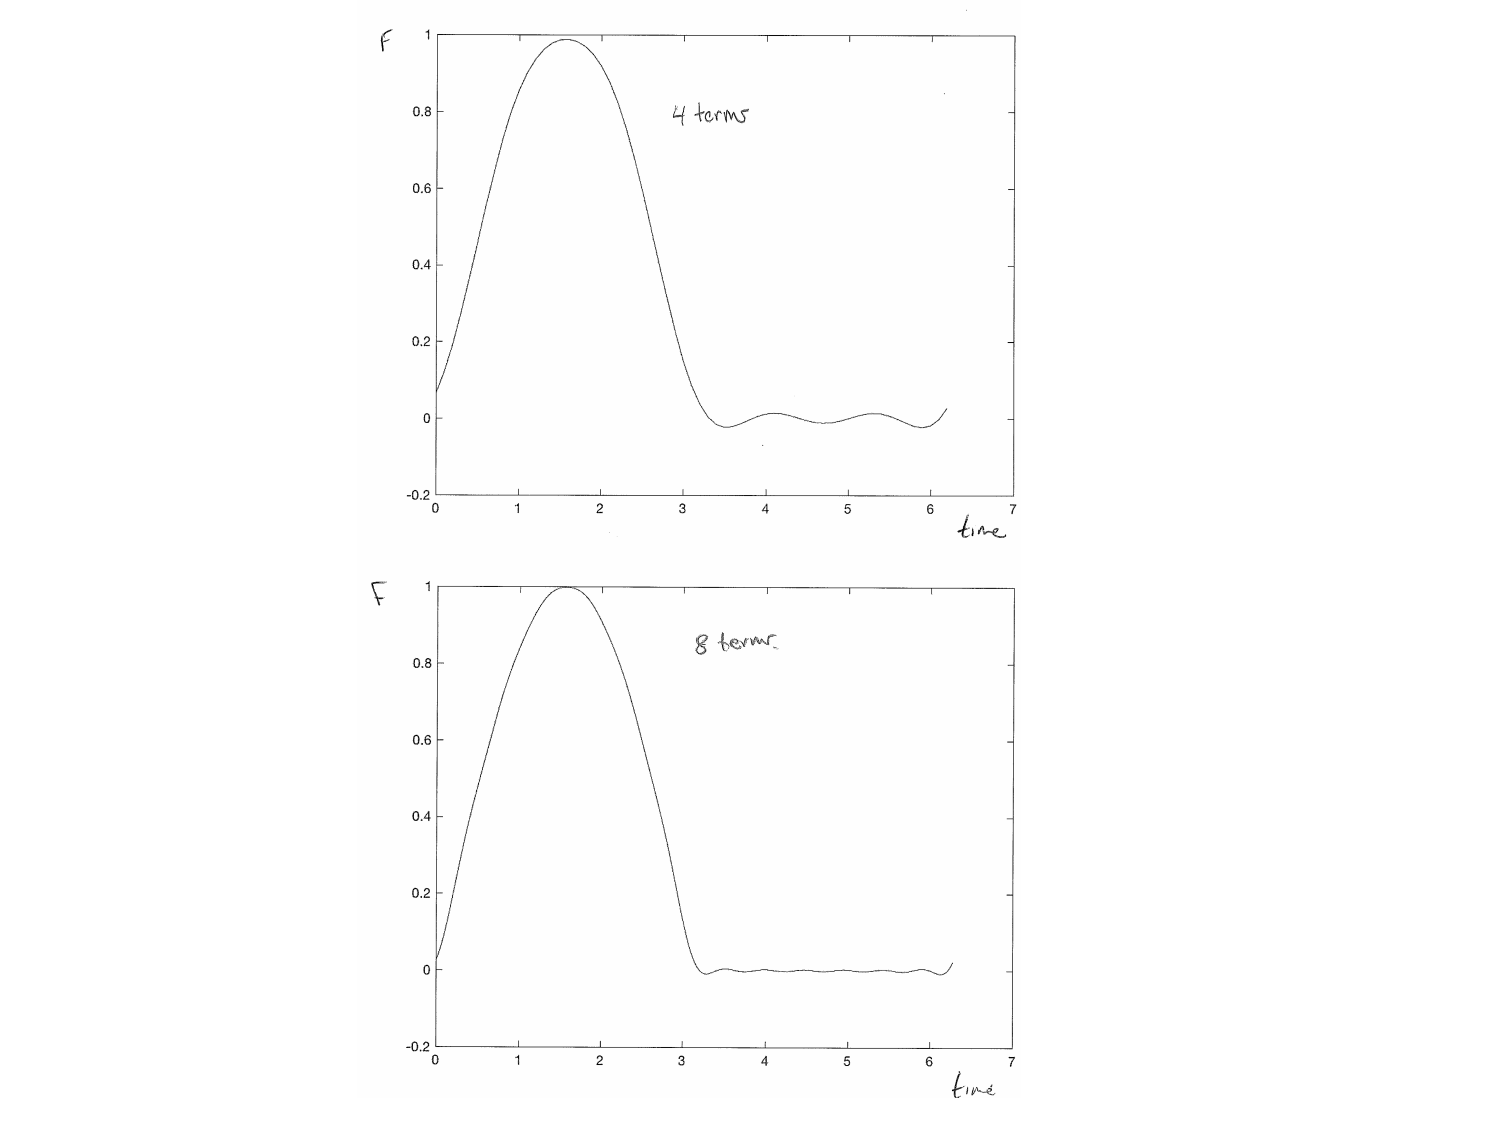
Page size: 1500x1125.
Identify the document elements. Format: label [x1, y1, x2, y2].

picture [357, 0, 1021, 1098]
